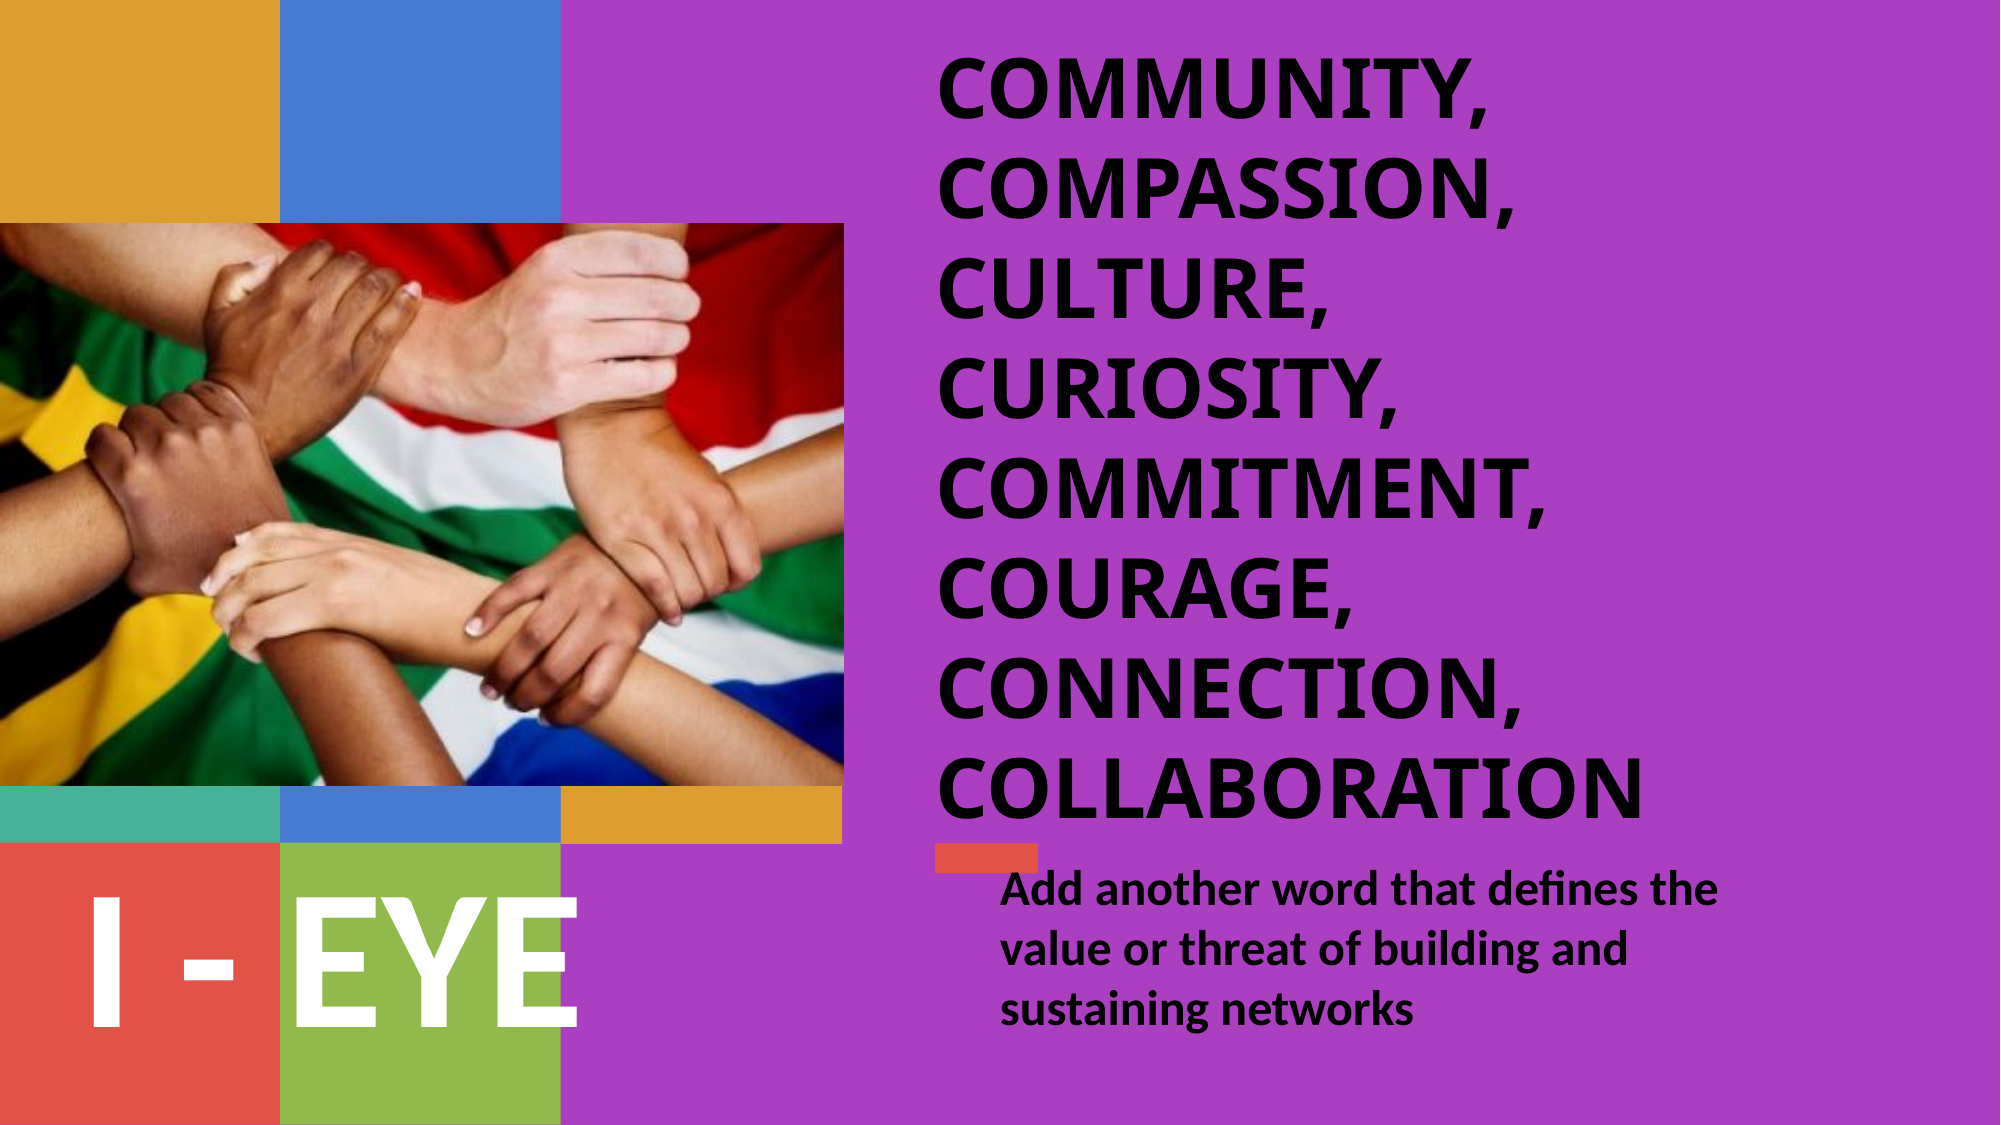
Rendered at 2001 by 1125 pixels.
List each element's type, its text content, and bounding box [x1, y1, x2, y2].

text_box I - EYE [65, 820, 814, 1075]
picture [0, 0, 844, 787]
subtitle Add another word that defines the value or threat of building and sustaining networks [999, 906, 1829, 984]
title Community, Compassion, CULTURE, CURIOSITY, COMMITMENT, COURAGE, CONNECTION, COLLABORATION [934, 446, 1867, 843]
